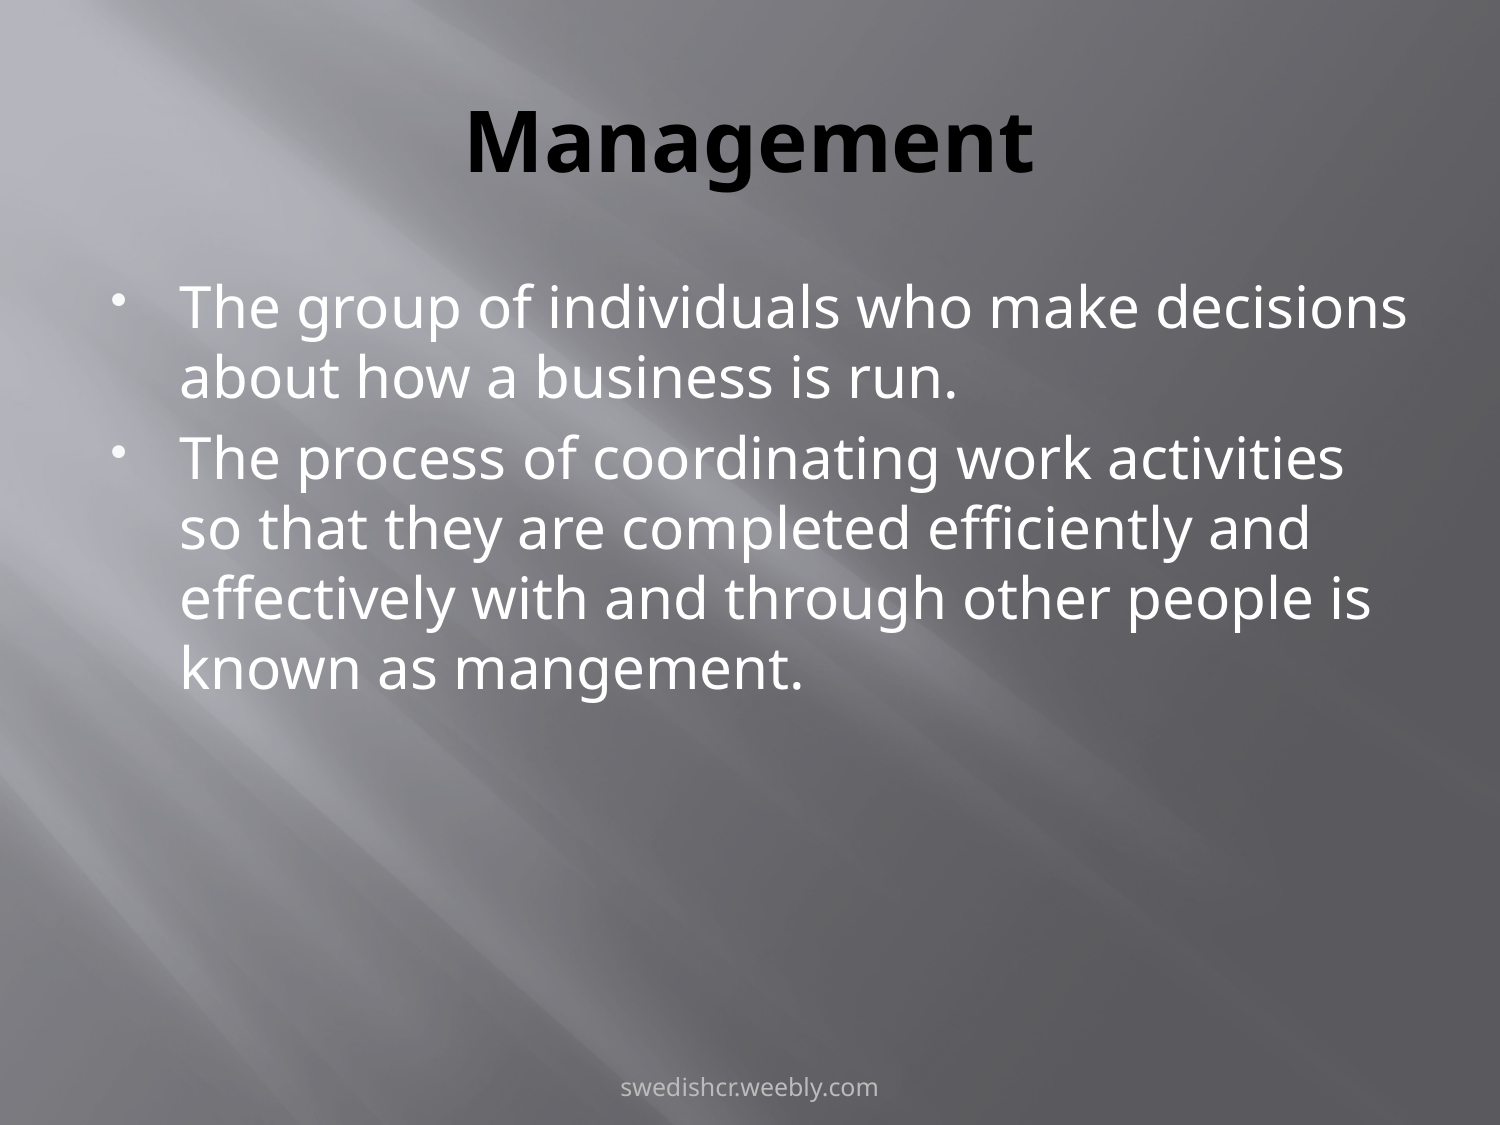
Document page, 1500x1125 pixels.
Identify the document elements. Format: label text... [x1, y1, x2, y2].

title Management [75, 45, 1425, 233]
list The group of individuals who make decisions about how a business is run. The process of coordinating work activities so that they are completed efficiently and effectively with and through other people is known as mangement. [75, 262, 1425, 1035]
footer swedishcr.weebly.com [512, 1052, 988, 1113]
